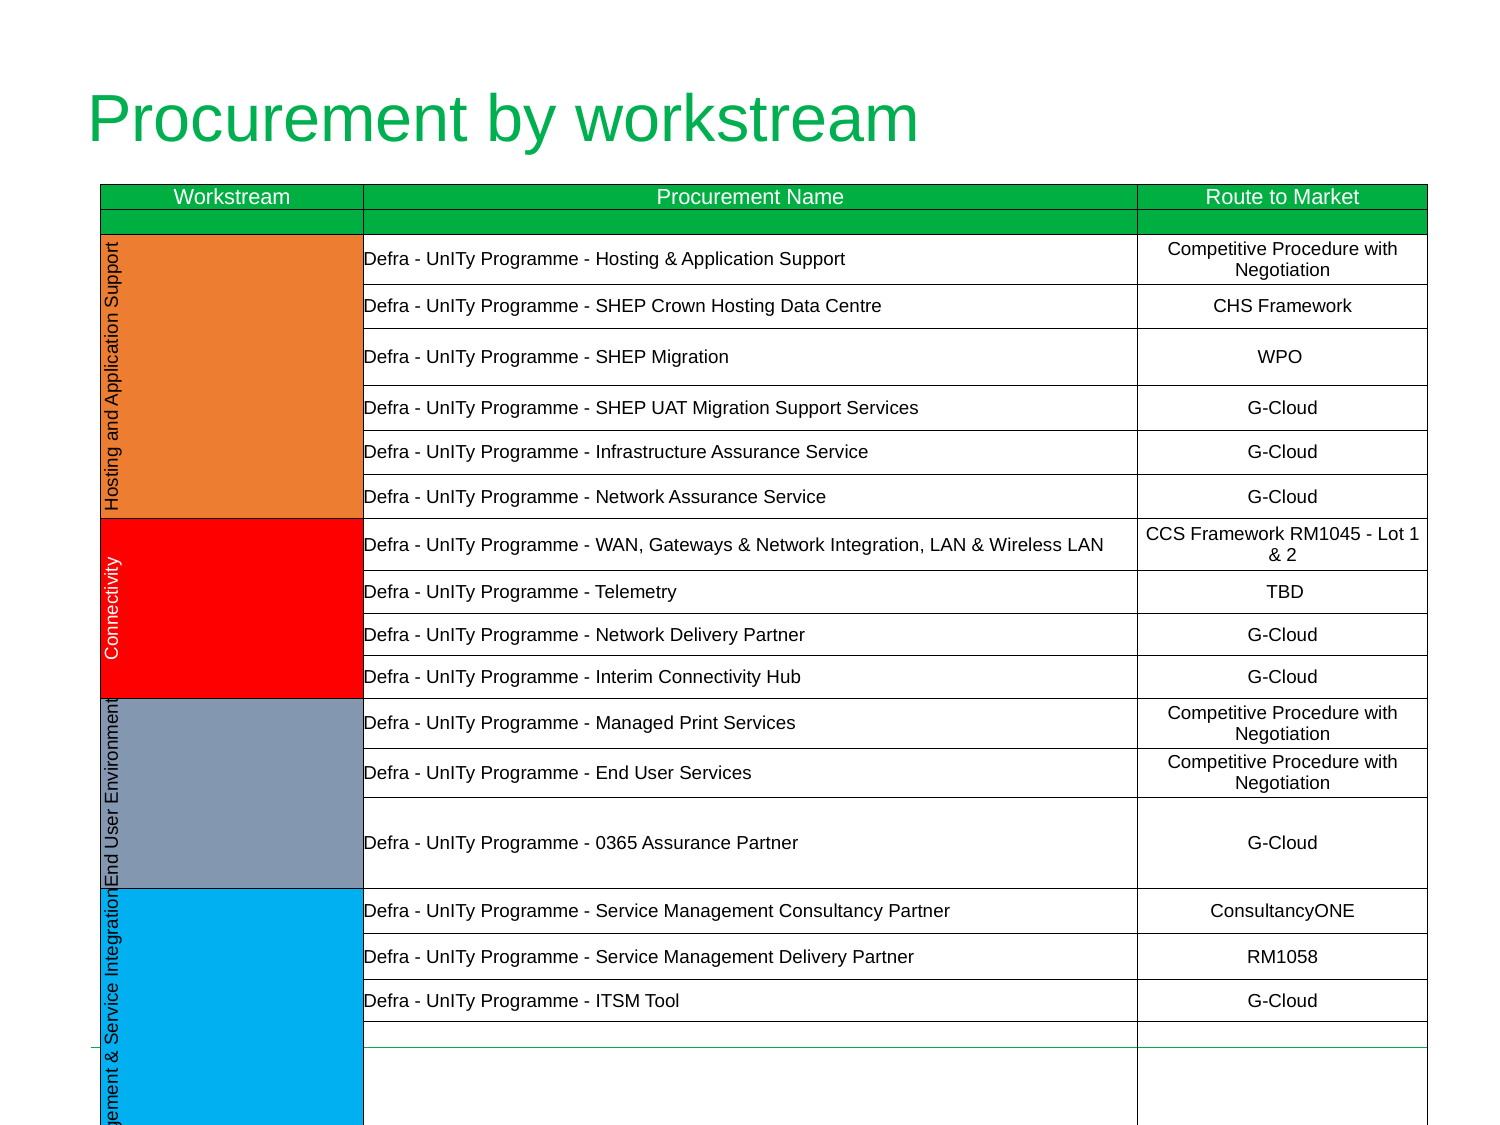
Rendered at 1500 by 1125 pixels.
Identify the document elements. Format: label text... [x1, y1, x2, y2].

table_cell Competitive Procedure with Negotiation [1138, 699, 1427, 748]
table_cell Service Management & Service Integration [101, 889, 363, 1125]
table_cell G-Cloud [1138, 980, 1427, 1021]
table_cell Defra - UnITy Programme - Service Management Delivery Partner [364, 934, 1137, 979]
table_cell Defra - UnITy Programme - Infrastructure Assurance Service [364, 431, 1137, 474]
table_cell Defra - UnITy Programme - 0365 Assurance Partner [364, 798, 1137, 888]
table_cell Defra - UnITy Programme - Network Delivery Partner [364, 614, 1137, 655]
table_cell Defra - UnITy Programme - Network Assurance Service [364, 475, 1137, 518]
table_cell G-Cloud [1138, 656, 1427, 698]
table_cell End User Environment [101, 699, 363, 888]
table_cell Defra - UnITy Programme - SHEP UAT Migration Support Services [364, 386, 1137, 430]
table_cell OJEU - Open [1138, 1022, 1427, 1125]
table_cell RM1058 [1138, 934, 1427, 979]
table_cell Competitive Procedure with Negotiation [1138, 749, 1427, 797]
table_cell G-Cloud [1138, 386, 1427, 430]
table_cell CCS Framework RM1045 - Lot 1 & 2 [1138, 519, 1427, 570]
table_cell WPO [1138, 329, 1427, 385]
table_cell TBD [1138, 571, 1427, 613]
table_header Route to Market [1138, 185, 1427, 209]
table_header Procurement Name [364, 185, 1137, 209]
table_cell G-Cloud [1138, 475, 1427, 518]
table_cell [364, 210, 1137, 234]
table_cell Defra - UnITy Programme - Hosting & Application Support [364, 235, 1137, 284]
table_cell Connectivity [101, 519, 363, 698]
table_cell G-Cloud [1138, 614, 1427, 655]
table_cell Defra - UnITy Programme - End User Services [364, 749, 1137, 797]
table_cell Defra - UnITy Programme - SHEP Crown Hosting Data Centre [364, 285, 1137, 328]
table_cell Hosting and Application Support [101, 235, 363, 518]
table_cell Defra - UnITy Programme - WAN, Gateways & Network Integration, LAN & Wireless LAN [364, 519, 1137, 570]
table_cell ConsultancyONE [1138, 889, 1427, 933]
table_cell Defra - UnITy Programme - Service Desk [364, 1022, 1137, 1125]
table_cell Competitive Procedure with Negotiation [1138, 235, 1427, 284]
table_header Workstream [101, 185, 363, 209]
table_cell Defra - UnITy Programme - ITSM Tool [364, 980, 1137, 1021]
table_cell CHS Framework [1138, 285, 1427, 328]
table_cell G-Cloud [1138, 431, 1427, 474]
table_cell [1138, 210, 1427, 234]
title Procurement by workstream [71, 76, 1429, 156]
table_cell [101, 210, 363, 234]
table_cell Defra - UnITy Programme - Managed Print Services [364, 699, 1137, 748]
table_cell G-Cloud [1138, 798, 1427, 888]
table_cell Defra - UnITy Programme - Telemetry [364, 571, 1137, 613]
table_cell Defra - UnITy Programme - Service Management Consultancy Partner [364, 889, 1137, 933]
table_cell Defra - UnITy Programme - SHEP Migration [364, 329, 1137, 385]
table_cell Defra - UnITy Programme - Interim Connectivity Hub [364, 656, 1137, 698]
